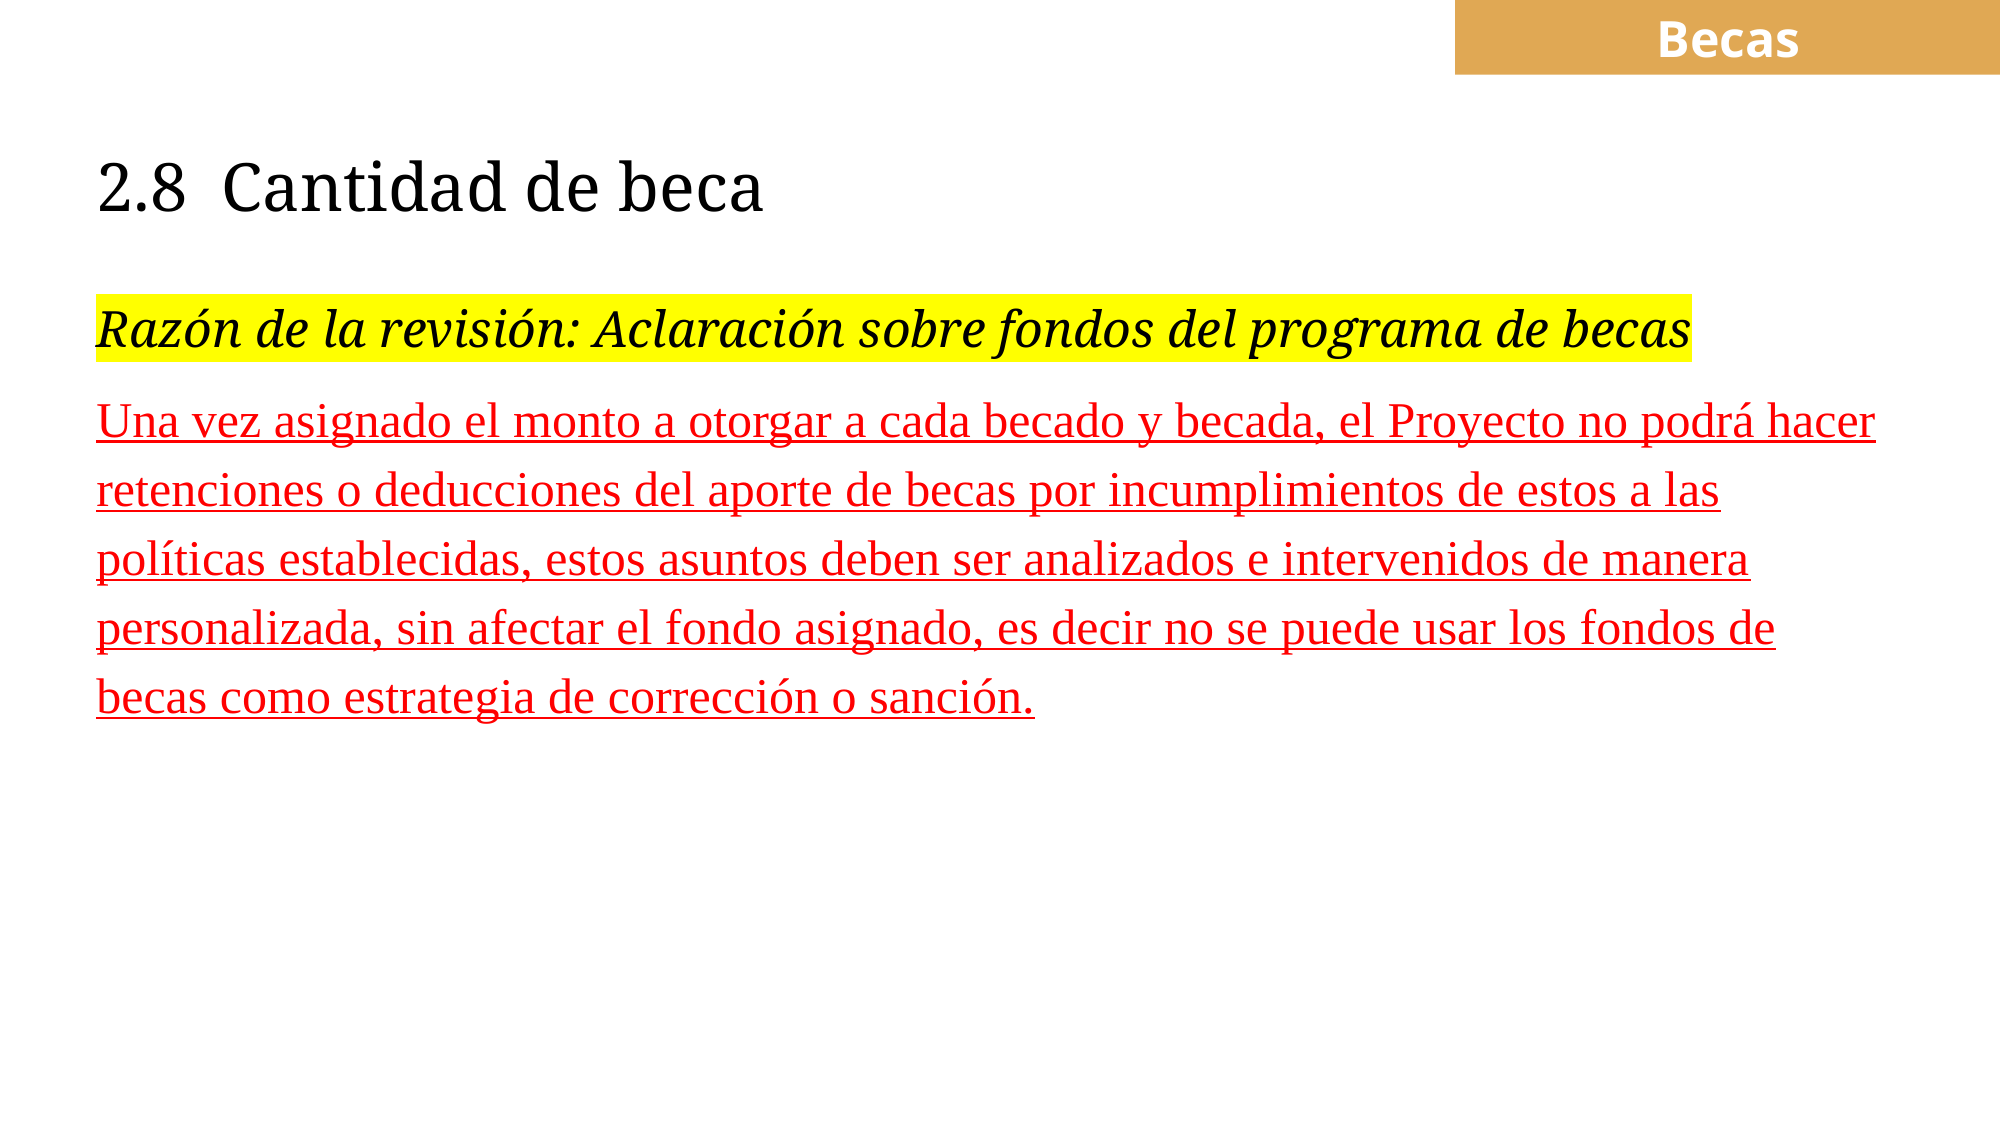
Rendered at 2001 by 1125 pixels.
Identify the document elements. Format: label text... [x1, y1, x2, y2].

title 2.8 Cantidad de beca [81, 100, 1863, 257]
list Razón de la revisión: Aclaración sobre fondos del programa de becas Una vez asignado el monto a otorgar a cada becado y becada, el Proyecto no podrá hacer retenciones o deducciones del aporte de becas por incumplimientos de estos a las políticas establecidas, estos asuntos deben ser analizados e intervenidos de manera personalizada, sin afectar el fondo asignado, es decir no se puede usar los fondos de becas como estrategia de corrección o sanción. [81, 281, 1907, 1075]
text_box Becas [1455, 0, 2000, 75]
